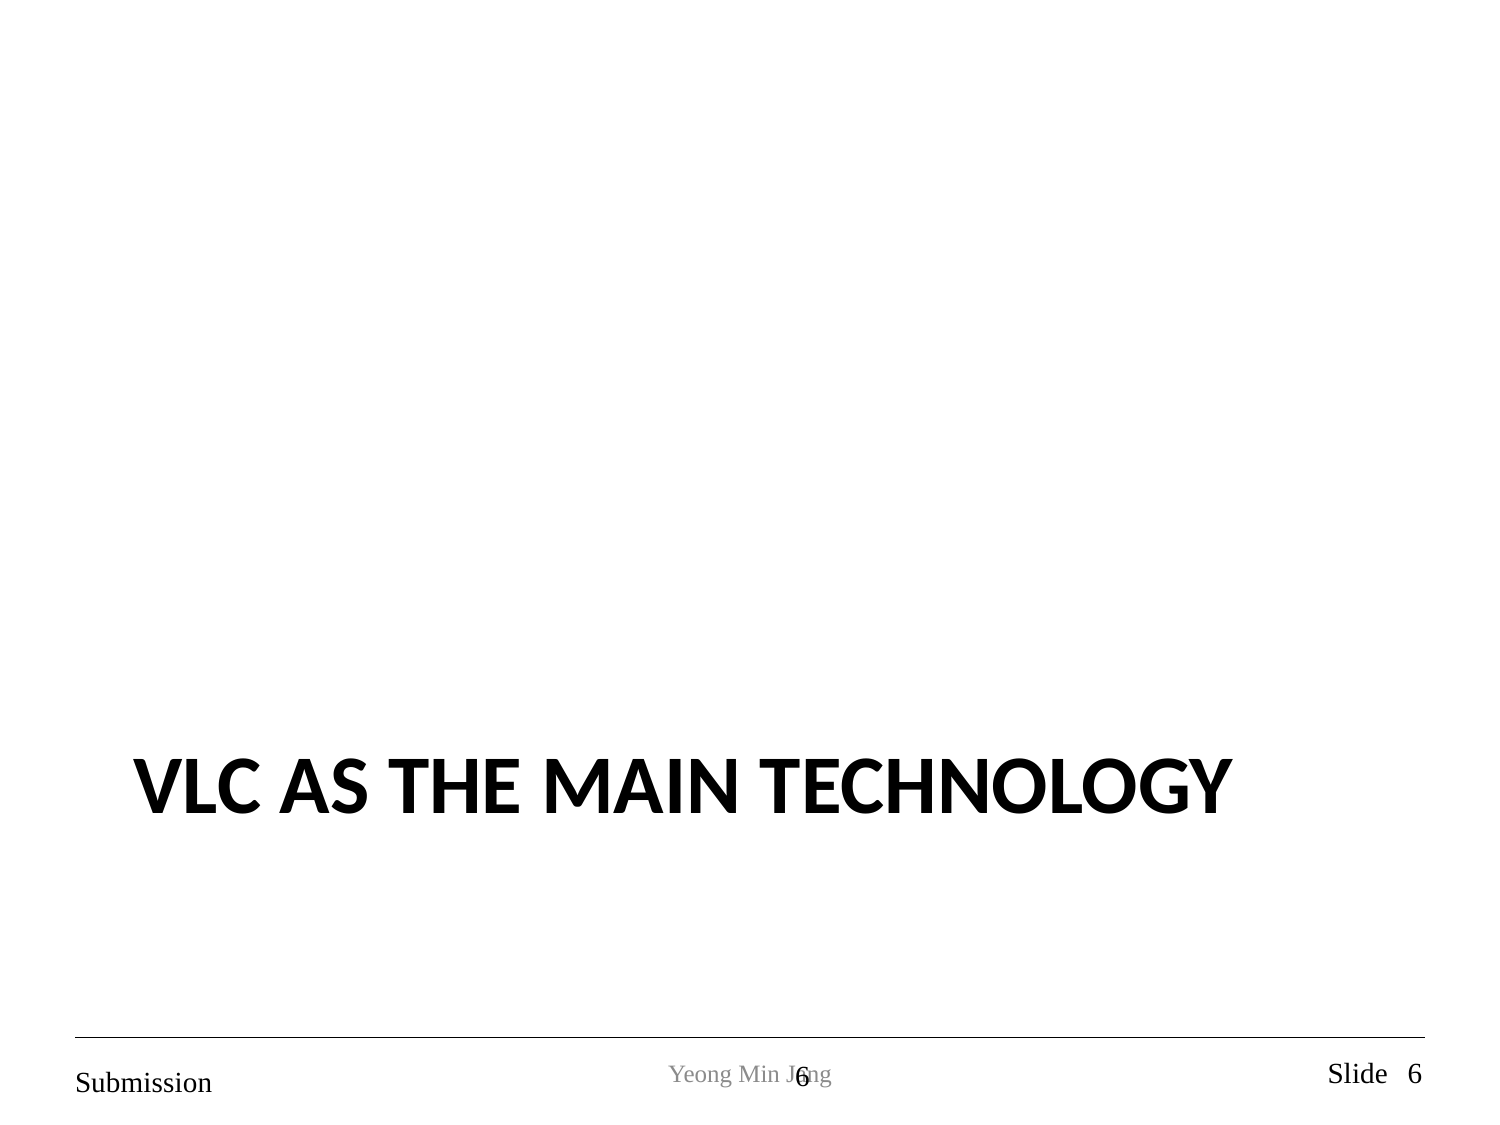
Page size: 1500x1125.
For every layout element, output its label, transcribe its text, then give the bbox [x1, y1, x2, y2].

title VLC as the main technology [118, 722, 1394, 947]
